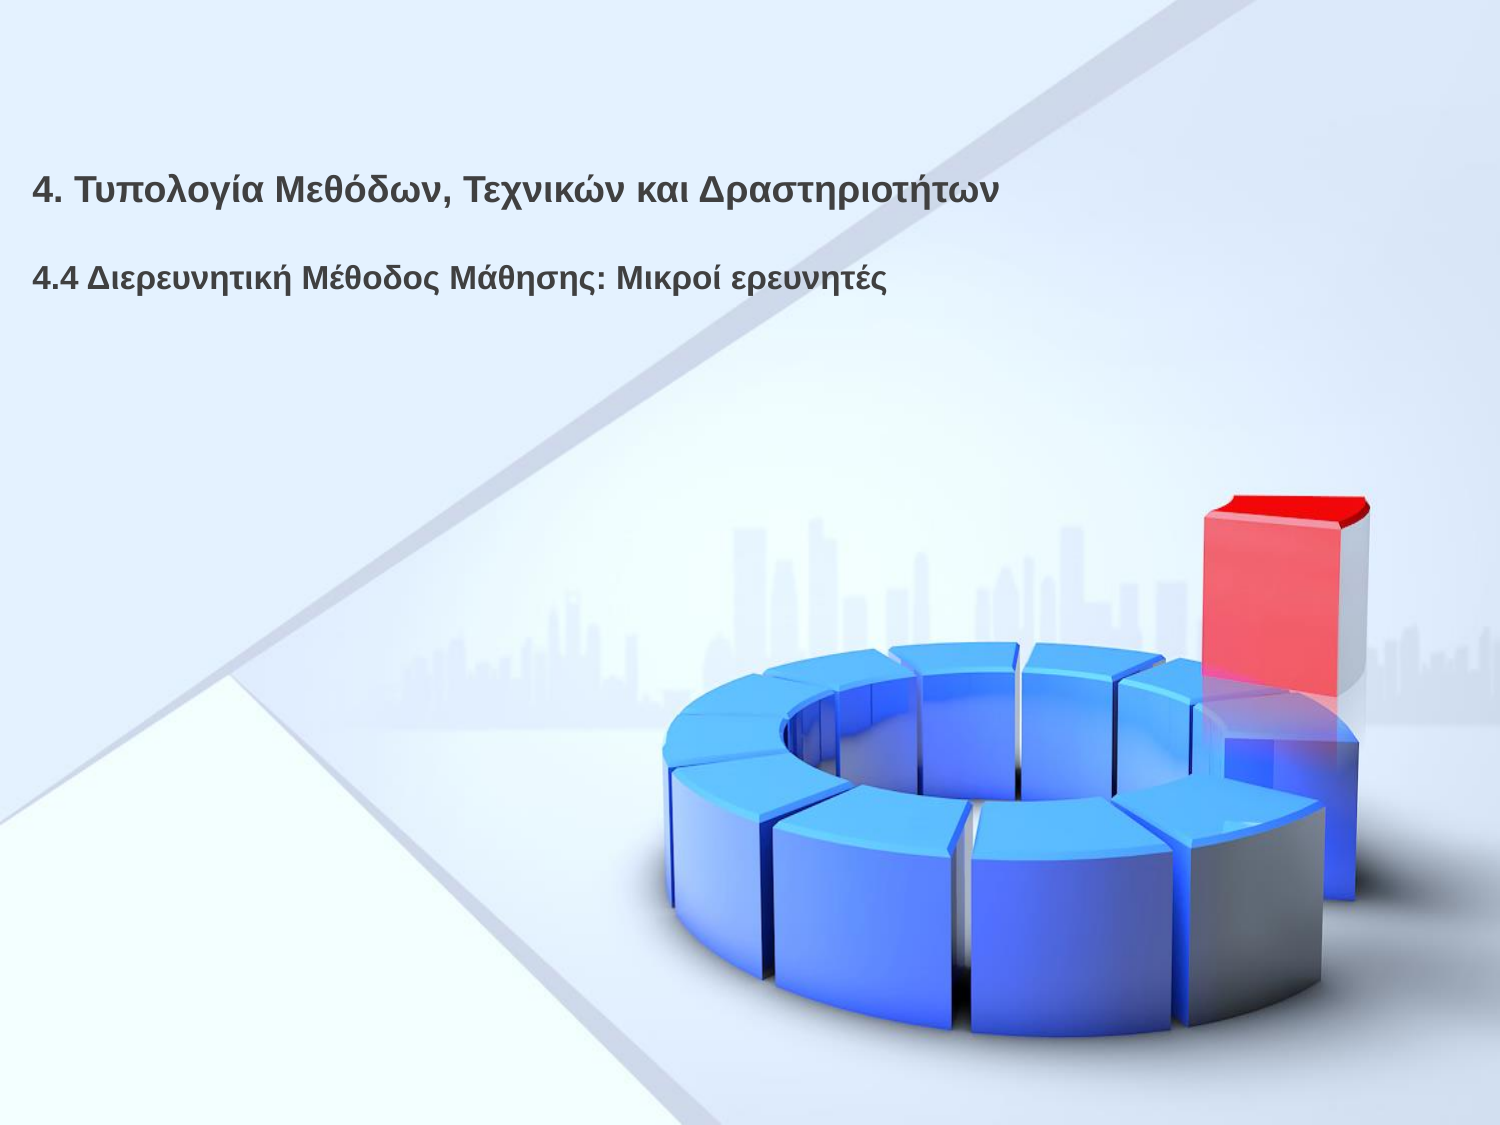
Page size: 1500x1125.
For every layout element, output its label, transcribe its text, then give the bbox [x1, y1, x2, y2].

list 4. Τυπολογία Μεθόδων, Τεχνικών και Δραστηριοτήτων 4.4 Διερευνητική Μέθοδος Μάθησης: Μικροί ερευνητές [17, 90, 1211, 327]
picture [0, 0, 1500, 1125]
